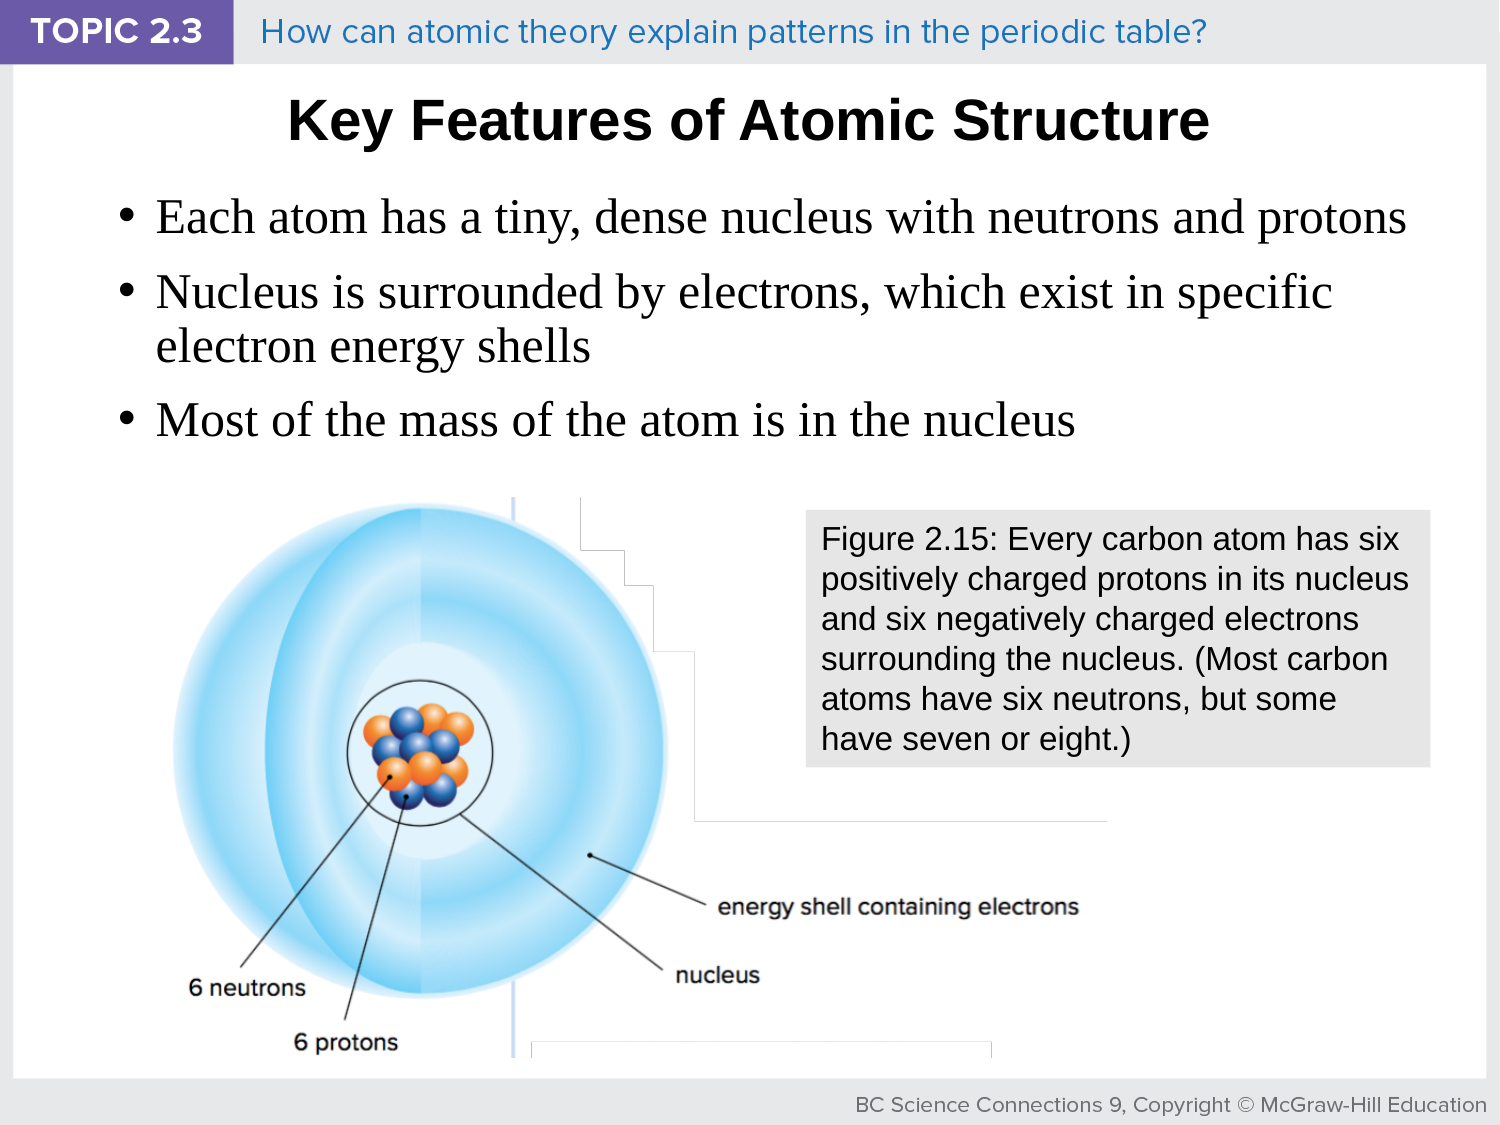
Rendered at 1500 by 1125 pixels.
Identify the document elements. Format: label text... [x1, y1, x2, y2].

list Each atom has a tiny, dense nucleus with neutrons and protons Nucleus is surrounded by electrons, which exist in specific electron energy shells Most of the mass of the atom is in the nucleus [103, 182, 1472, 1014]
picture [0, 0, 1500, 1125]
text_box Figure 2.15: Every carbon atom has six positively charged protons in its nucleus and six negatively charged electrons surrounding the nucleus. (Most carbon atoms have six neutrons, but some have seven or eight.) [1112, 509, 1431, 768]
title Key Features of Atomic Structure [103, 59, 1397, 182]
